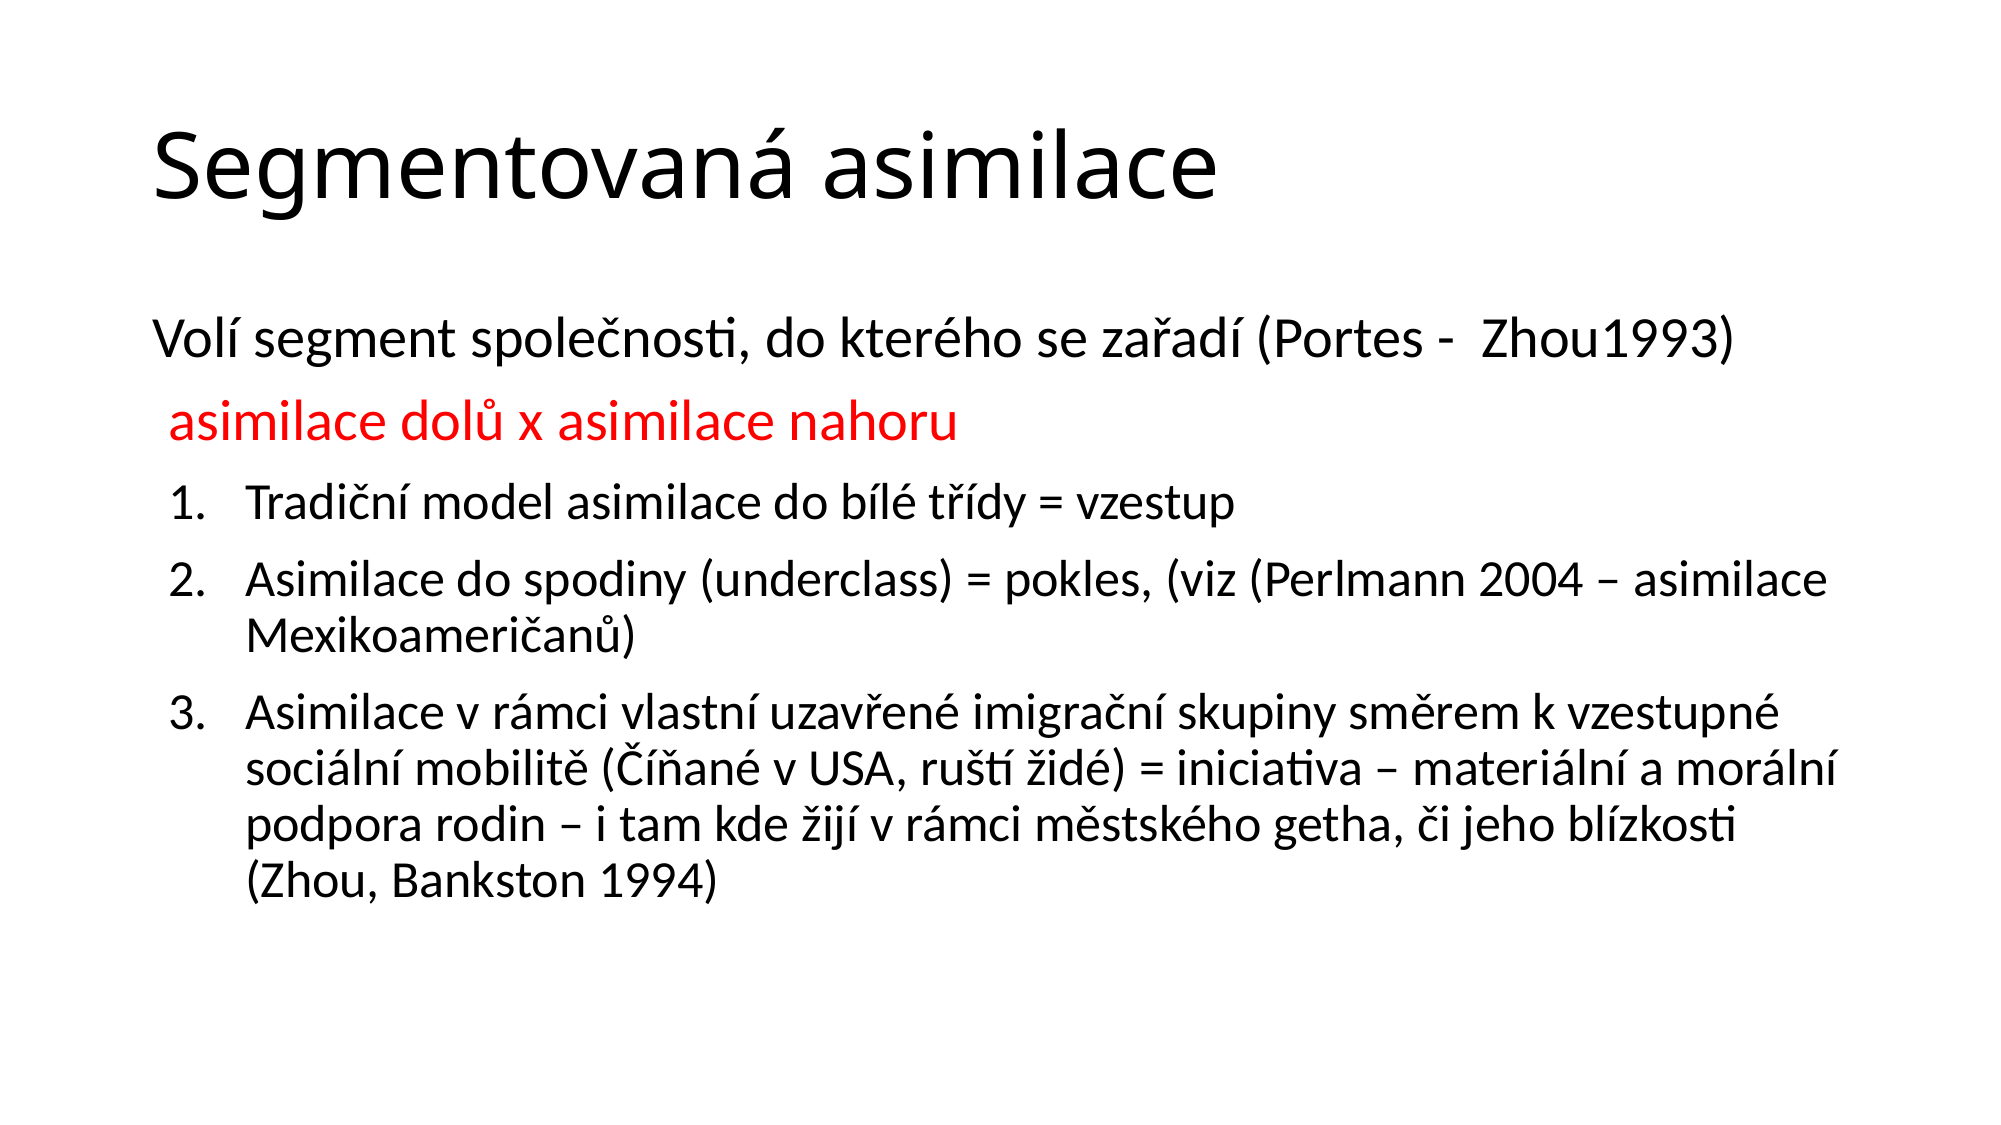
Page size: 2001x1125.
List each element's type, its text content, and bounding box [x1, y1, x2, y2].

list Volí segment společnosti, do kterého se zařadí (Portes - Zhou1993) asimilace dolů x asimilace nahoru Tradiční model asimilace do bílé třídy = vzestup Asimilace do spodiny (underclass) = pokles, (viz (Perlmann 2004 – asimilace Mexikoameričanů) Asimilace v rámci vlastní uzavřené imigrační skupiny směrem k vzestupné sociální mobilitě (Číňané v USA, ruští židé) = iniciativa – materiální a morální podpora rodin – i tam kde žijí v rámci městského getha, či jeho blízkosti (Zhou, Bankston 1994) [137, 299, 1863, 1014]
title Segmentovaná asimilace [137, 59, 1863, 278]
